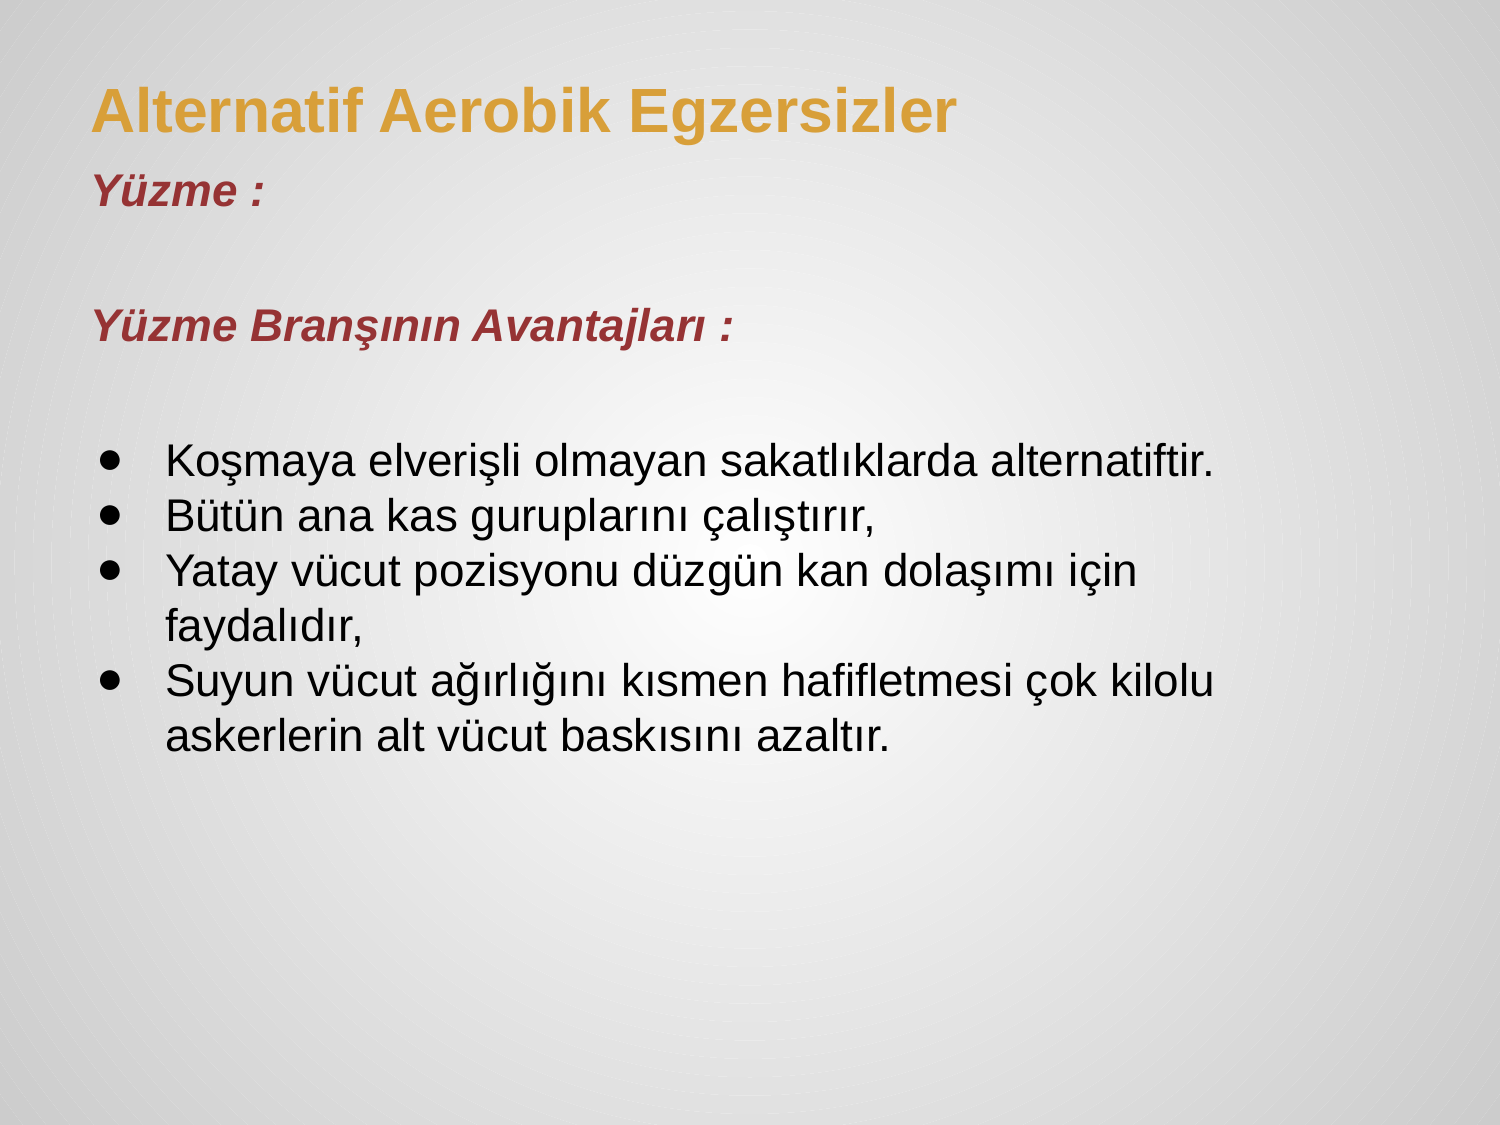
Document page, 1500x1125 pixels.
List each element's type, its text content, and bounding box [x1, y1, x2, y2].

title Alternatif Aerobik Egzersizler [75, 45, 1425, 145]
list Yüzme : Yüzme Branşının Avantajları : Koşmaya elverişli olmayan sakatlıklarda alternatiftir. Bütün ana kas guruplarını çalıştırır, Yatay vücut pozisyonu düzgün kan dolaşımı için faydalıdır, Suyun vücut ağırlığını kısmen hafifletmesi çok kilolu askerlerin alt vücut baskısını azaltır. [75, 145, 1425, 1078]
